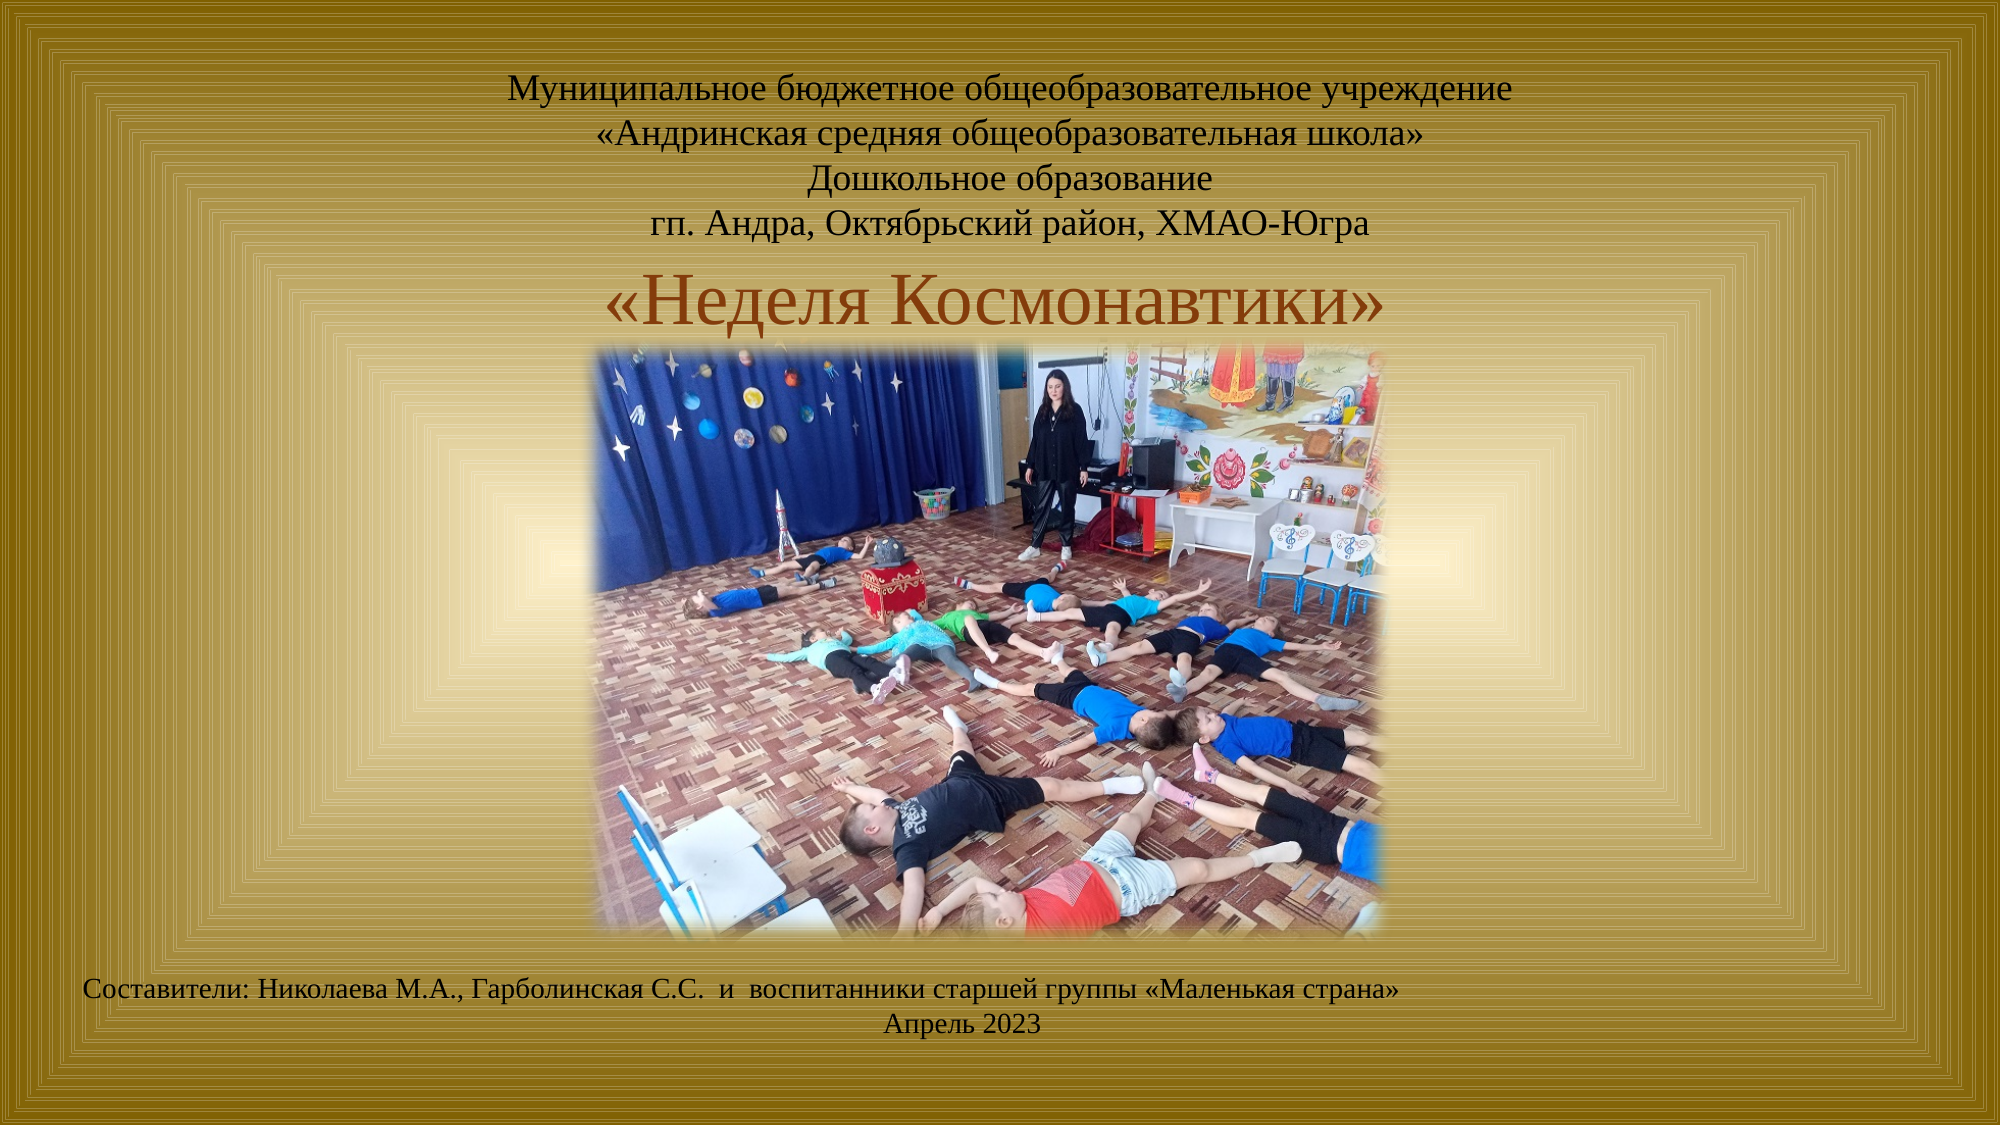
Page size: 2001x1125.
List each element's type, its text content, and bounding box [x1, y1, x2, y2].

picture [578, 335, 1394, 947]
text_box «Неделя Космонавтики» [173, 242, 1818, 347]
text_box Муниципальное бюджетное общеобразовательное учреждение «Андринская средняя общеобразовательная школа» Дошкольное образование гп. Андра, Октябрьский район, ХМАО-Югра [290, 55, 1731, 242]
text_box Составители: Николаева М.А., Гарболинская С.С. и воспитанники старшей группы «Маленькая страна» Апрель 2023 [67, 961, 1857, 1047]
